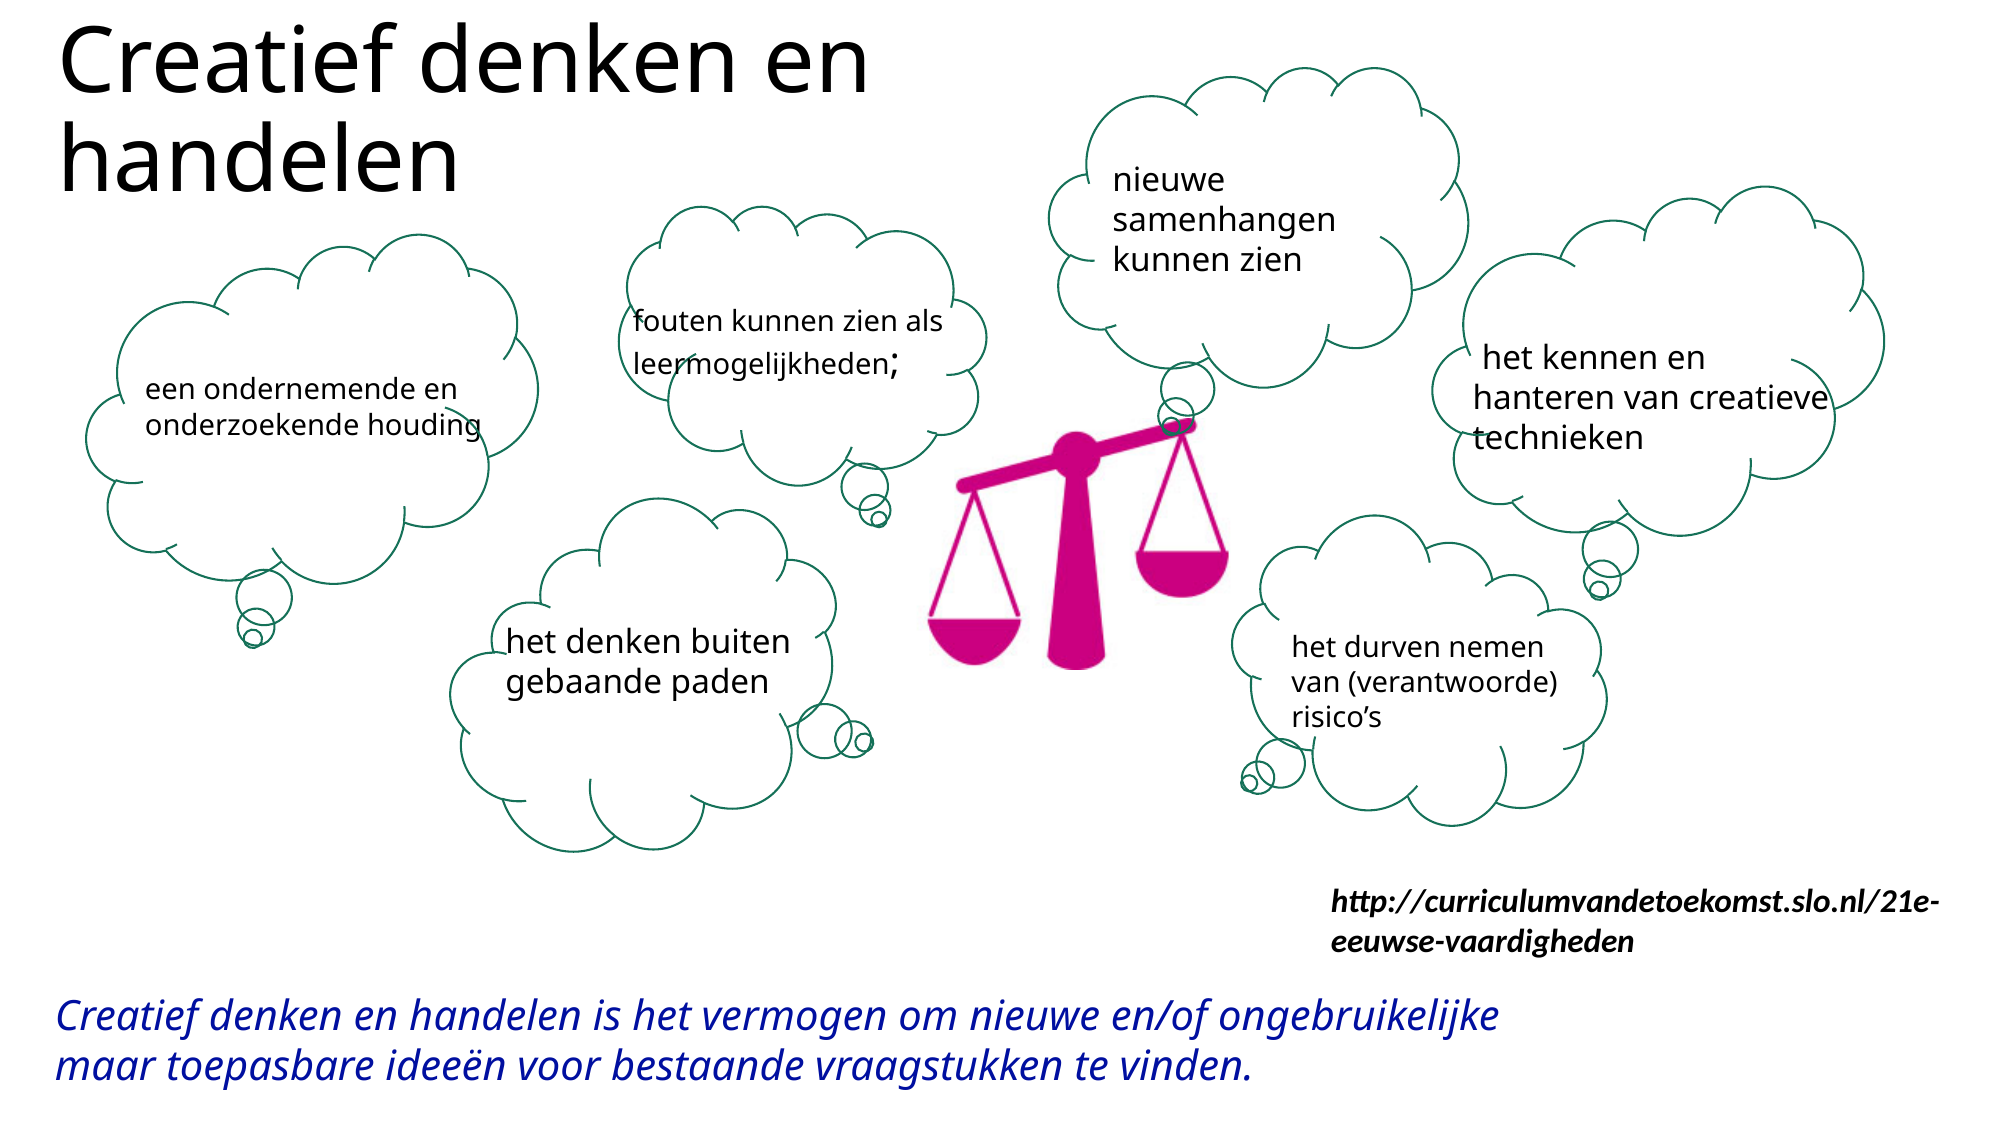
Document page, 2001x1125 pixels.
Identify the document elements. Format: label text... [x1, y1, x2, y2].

text_box het denken buiten gebaande paden [490, 612, 830, 708]
text_box [830, 642, 834, 686]
text_box [625, 205, 955, 294]
text_box nieuwe samenhangen kunnen zien [1097, 151, 1393, 286]
text_box [449, 651, 875, 853]
text_box het kennen en hanteren van creatieve technieken [1817, 387, 1870, 464]
text_box http://curriculumvandetoekomst.slo.nl/21e-eeuwse-vaardigheden [1315, 871, 1990, 966]
text_box [640, 390, 980, 525]
text_box [1240, 670, 1587, 827]
text_box [1047, 67, 1470, 418]
text_box fouten kunnen zien als leermogelijkheden; [618, 294, 1089, 390]
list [867, 418, 1290, 670]
text_box [85, 233, 540, 650]
title Creatief denken en handelen [42, 3, 1149, 221]
text_box [1290, 514, 1591, 621]
text_box Creatief denken en handelen is het vermogen om nieuwe en/of ongebruikelijke maar toepasbare ideeën voor bestaande vraagstukken te vinden. [40, 981, 1587, 1125]
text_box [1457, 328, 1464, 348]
text_box [1431, 185, 1886, 601]
text_box het durven nemen van (verantwoorde) risico’s [1276, 621, 1616, 741]
text_box [502, 497, 837, 628]
